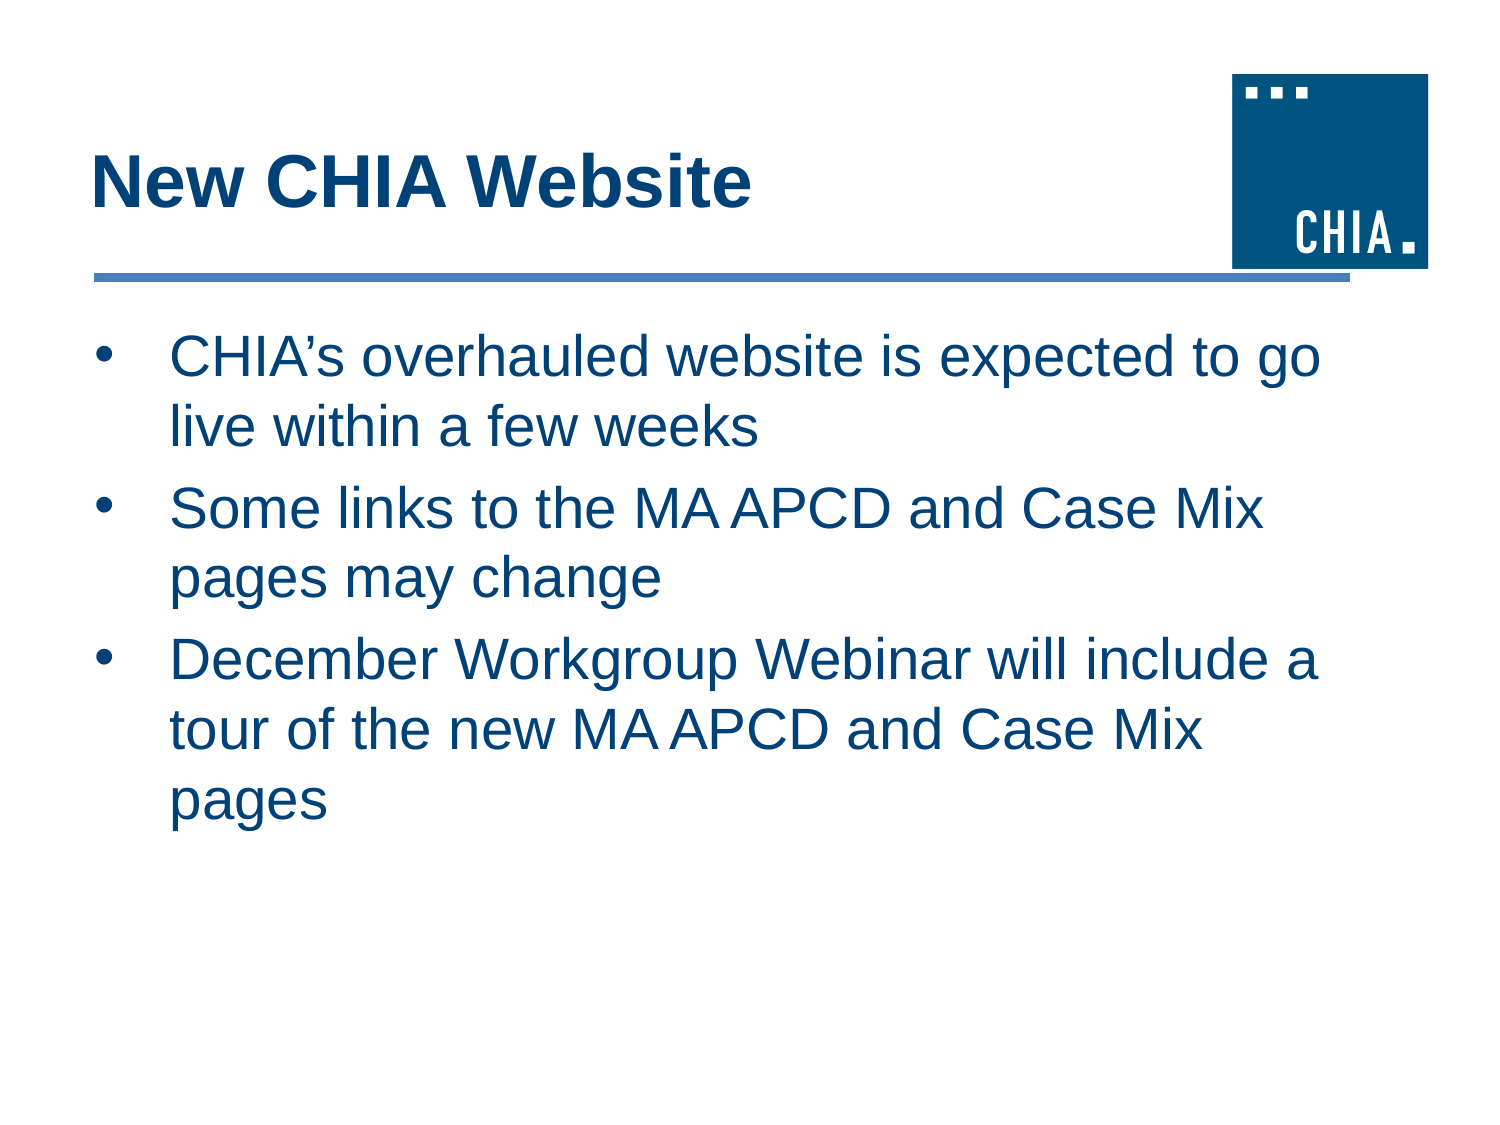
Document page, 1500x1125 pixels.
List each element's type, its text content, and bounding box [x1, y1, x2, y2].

picture [1297, 88, 1307, 93]
picture [1246, 88, 1257, 93]
picture [1354, 211, 1359, 252]
picture [1229, 74, 1432, 276]
title New CHIA Website [75, 93, 1351, 261]
subtitle CHIA’s overhauled website is expected to go live within a few weeks Some links to the MA APCD and Case Mix pages may change December Workgroup Webinar will include a tour of the new MA APCD and Case Mix pages [79, 310, 1353, 987]
picture [1271, 88, 1282, 93]
picture [1368, 211, 1390, 253]
picture [1403, 243, 1414, 253]
